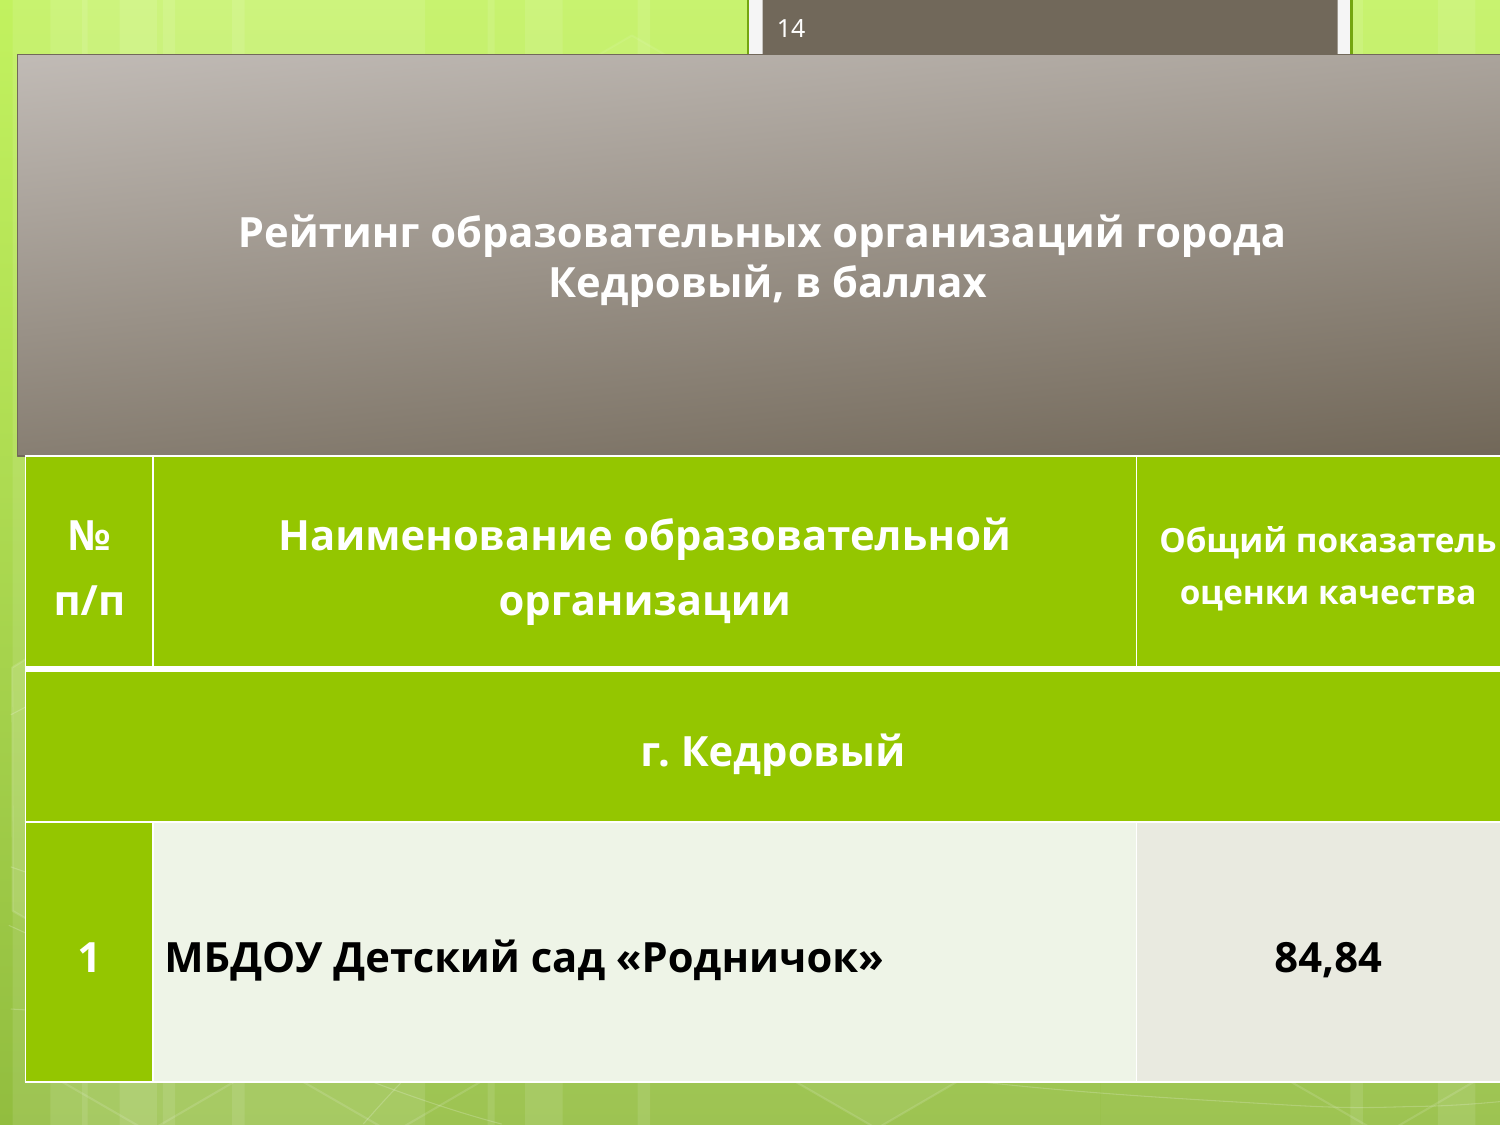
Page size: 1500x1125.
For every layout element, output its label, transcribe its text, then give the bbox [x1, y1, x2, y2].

table_cell МБДОУ Детский сад «Родничок» [154, 823, 1136, 1081]
table_cell 84,84 [1137, 823, 1500, 1081]
table_cell г. Кедровый [26, 672, 1500, 821]
table_header № п/п [26, 457, 152, 666]
table_header Наименование образовательной организации [154, 457, 1136, 666]
table_cell 1 [26, 823, 152, 1081]
table_header Общий показатель оценки качества [1137, 457, 1500, 666]
table_cell 5 [0, 299, 11, 306]
text_box Рейтинг образовательных организаций города Кедровый, в баллах [17, 54, 1500, 457]
slide_number 14 [761, 0, 981, 60]
